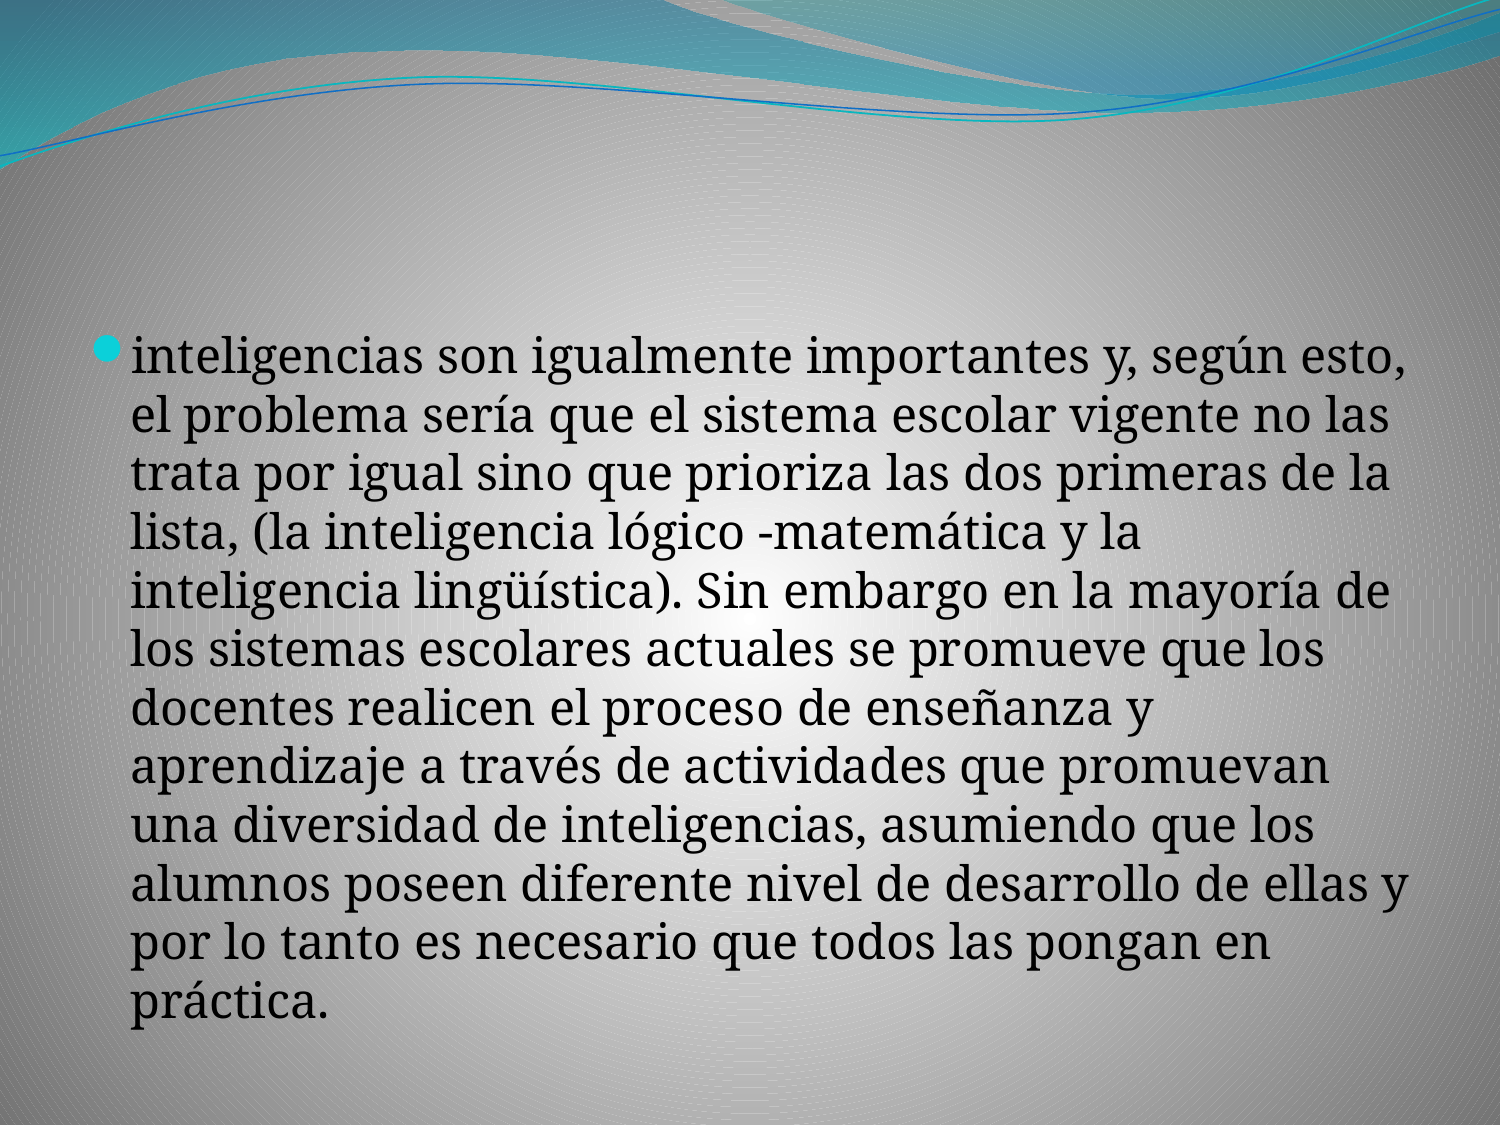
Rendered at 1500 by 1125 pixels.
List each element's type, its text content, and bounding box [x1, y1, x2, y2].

list inteligencias son igualmente importantes y, según esto, el problema sería que el sistema escolar vigente no las trata por igual sino que prioriza las dos primeras de la lista, (la inteligencia lógico -matemática y la inteligencia lingüística). Sin embargo en la mayoría de los sistemas escolares actuales se promueve que los docentes realicen el proceso de enseñanza y aprendizaje a través de actividades que promuevan una diversidad de inteligencias, asumiendo que los alumnos poseen diferente nivel de desarrollo de ellas y por lo tanto es necesario que todos las pongan en práctica. [75, 317, 1425, 1038]
